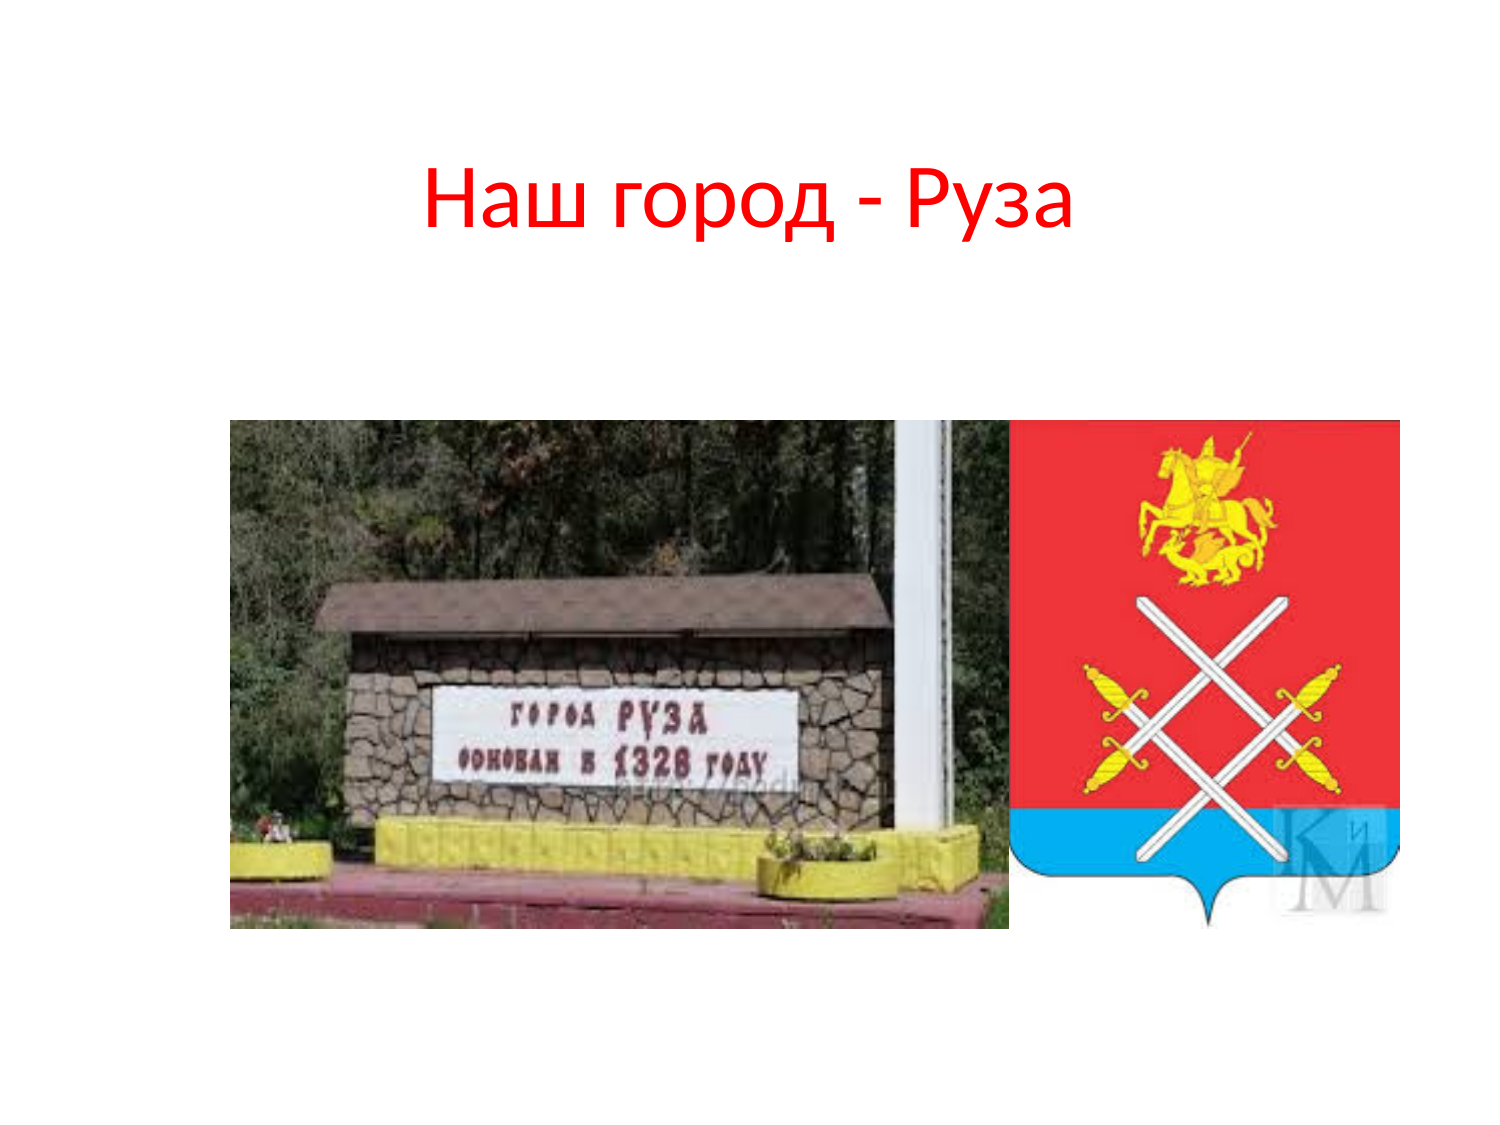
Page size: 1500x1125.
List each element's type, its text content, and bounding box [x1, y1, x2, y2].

title Наш город - Руза [112, 101, 1388, 279]
picture [229, 420, 1400, 929]
